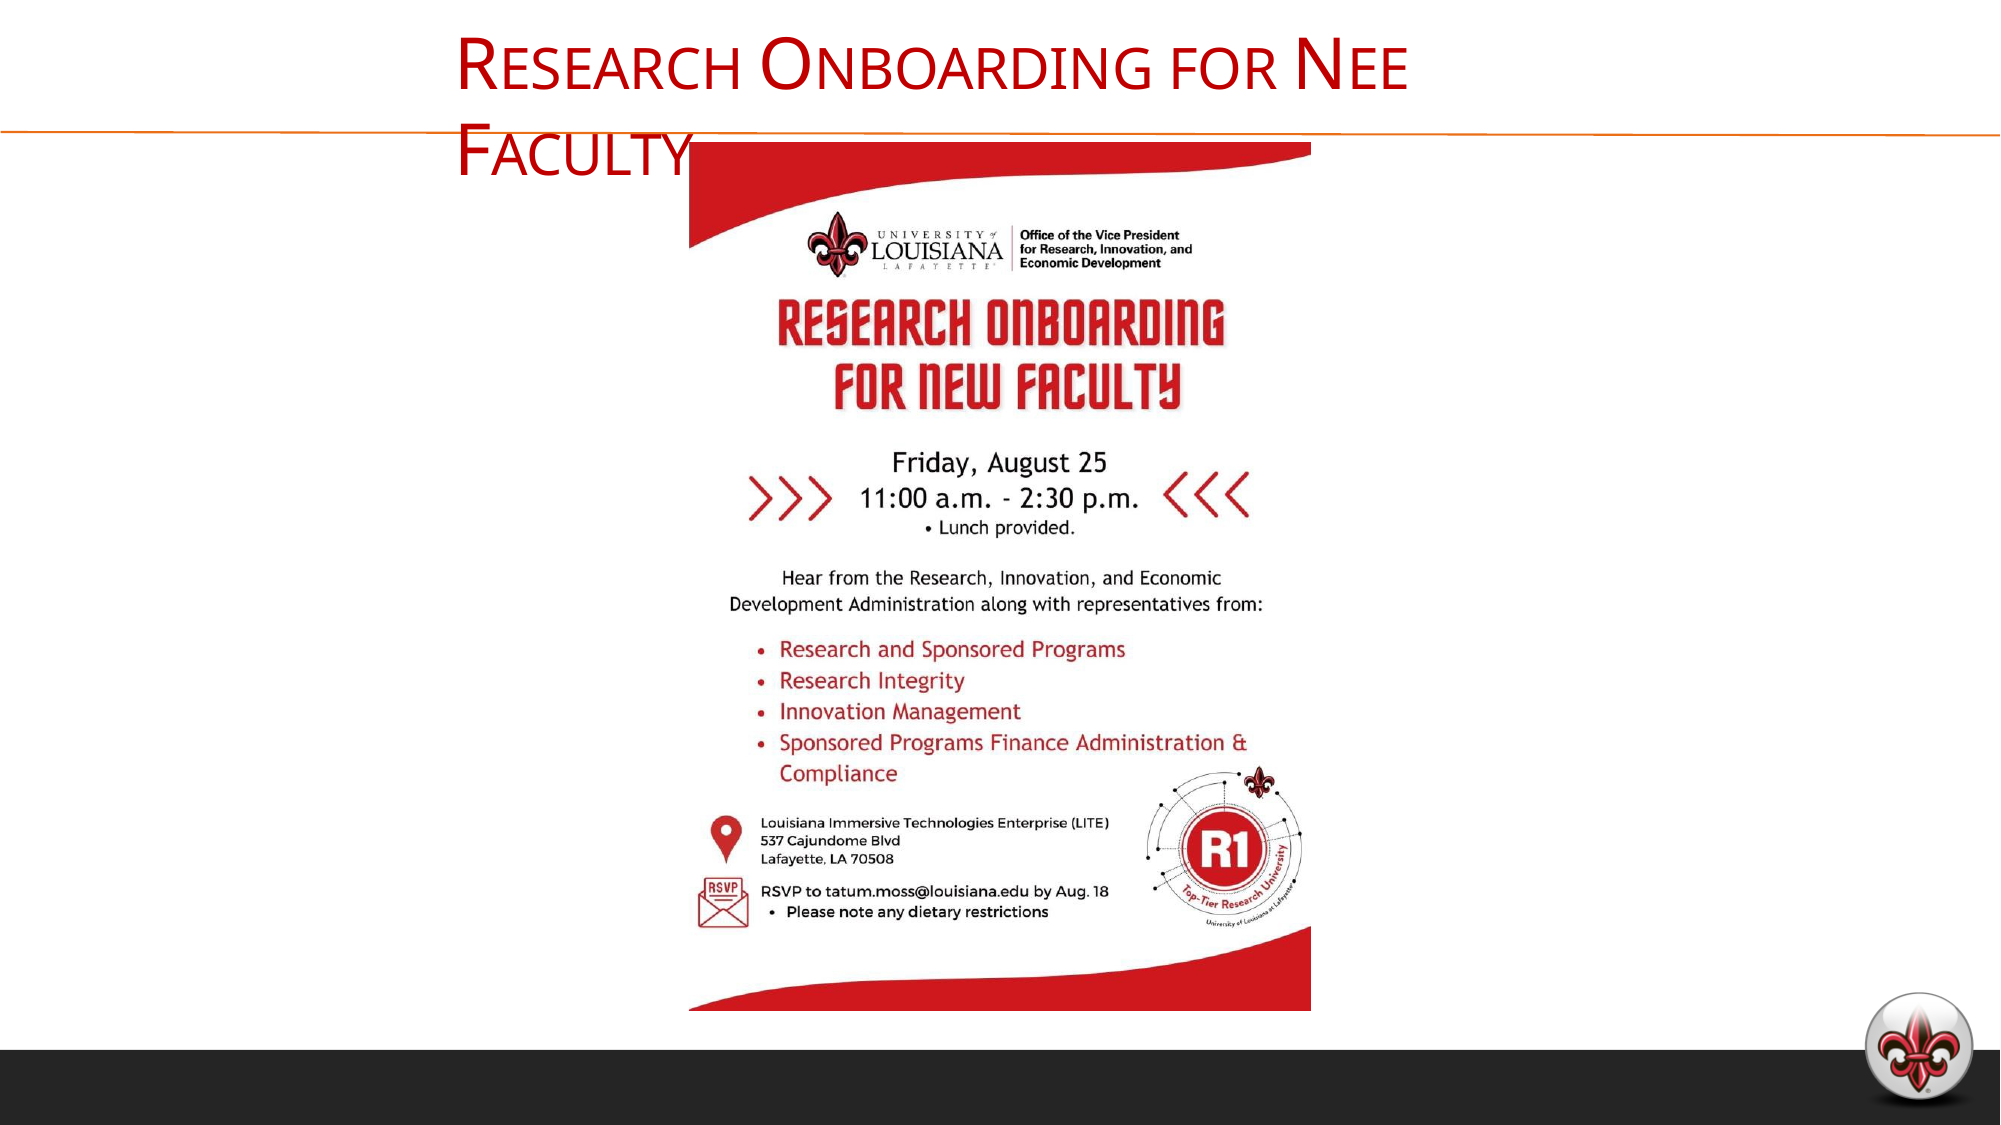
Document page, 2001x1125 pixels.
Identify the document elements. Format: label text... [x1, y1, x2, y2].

text_box [0, 1049, 2000, 1125]
title RESEARCH ONBOARDING FOR NEE FACULTY [450, 15, 1550, 206]
text_box [688, 142, 1311, 1011]
text_box [1854, 987, 1983, 1116]
